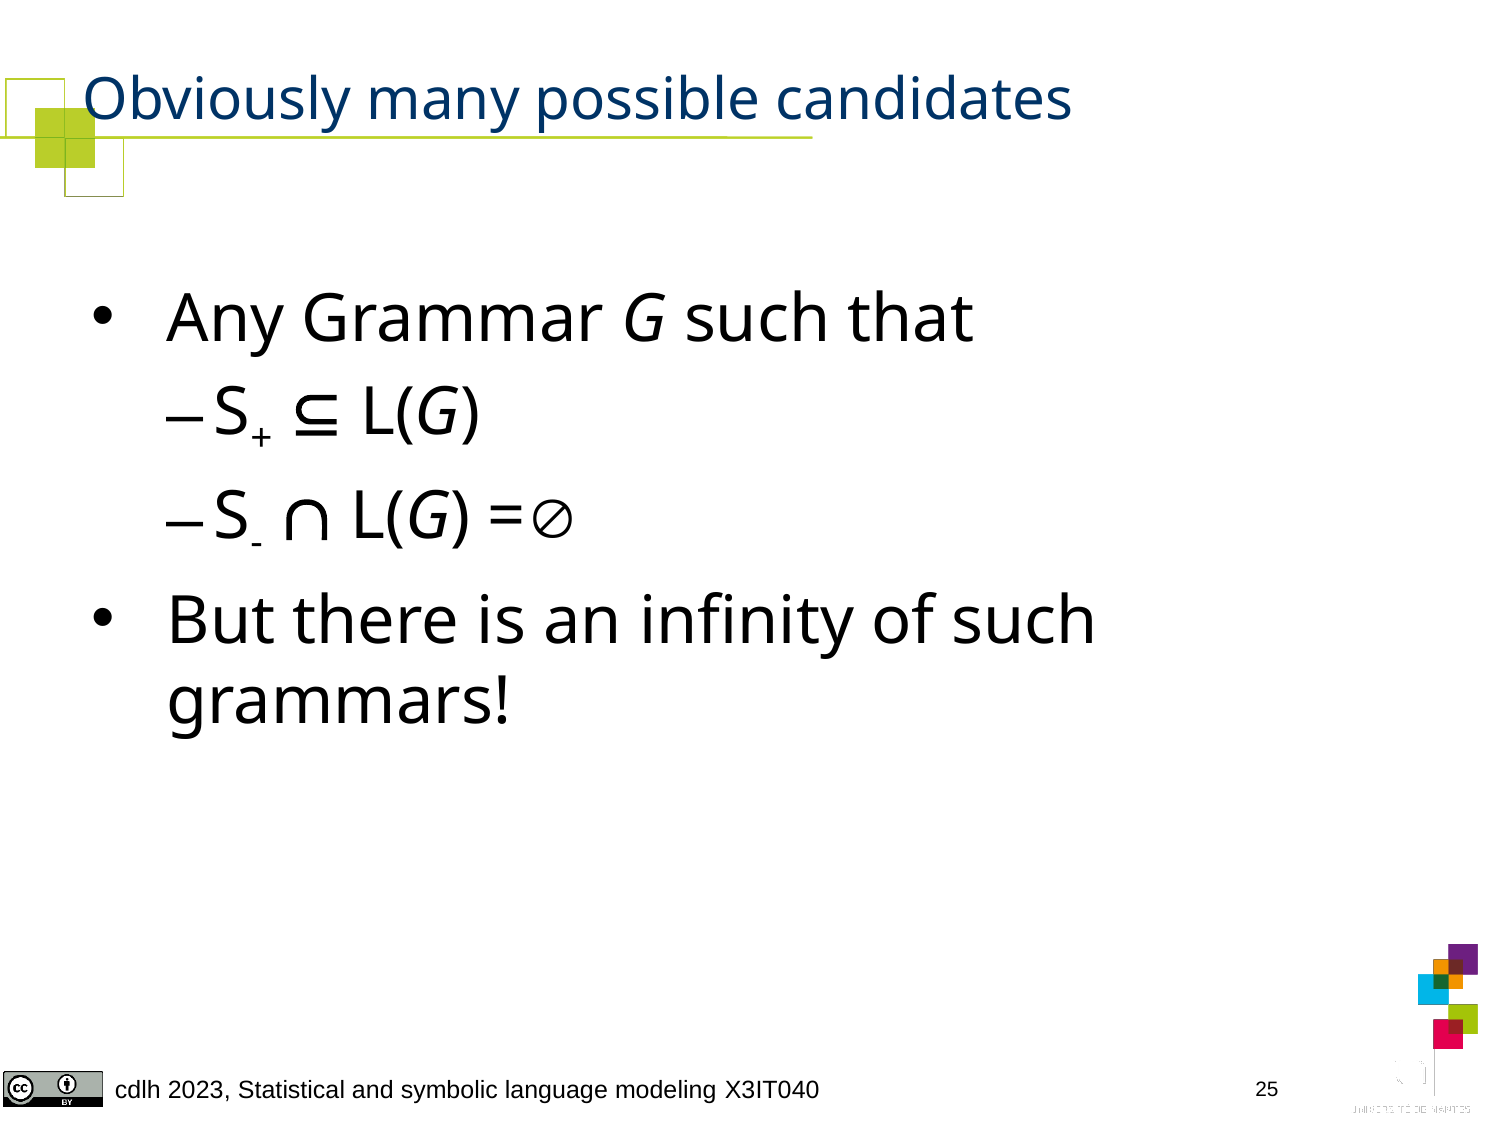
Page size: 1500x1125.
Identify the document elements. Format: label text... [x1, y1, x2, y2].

picture [3, 1071, 103, 1107]
picture [5, 78, 124, 197]
list Any Grammar G such that S+  L(G) S-  L(G) = But there is an infinity of such grammars! [76, 267, 1427, 991]
picture [1351, 944, 1478, 1113]
slide_number 25 [1193, 1058, 1294, 1118]
title Obviously many possible candidates [76, 0, 1315, 138]
